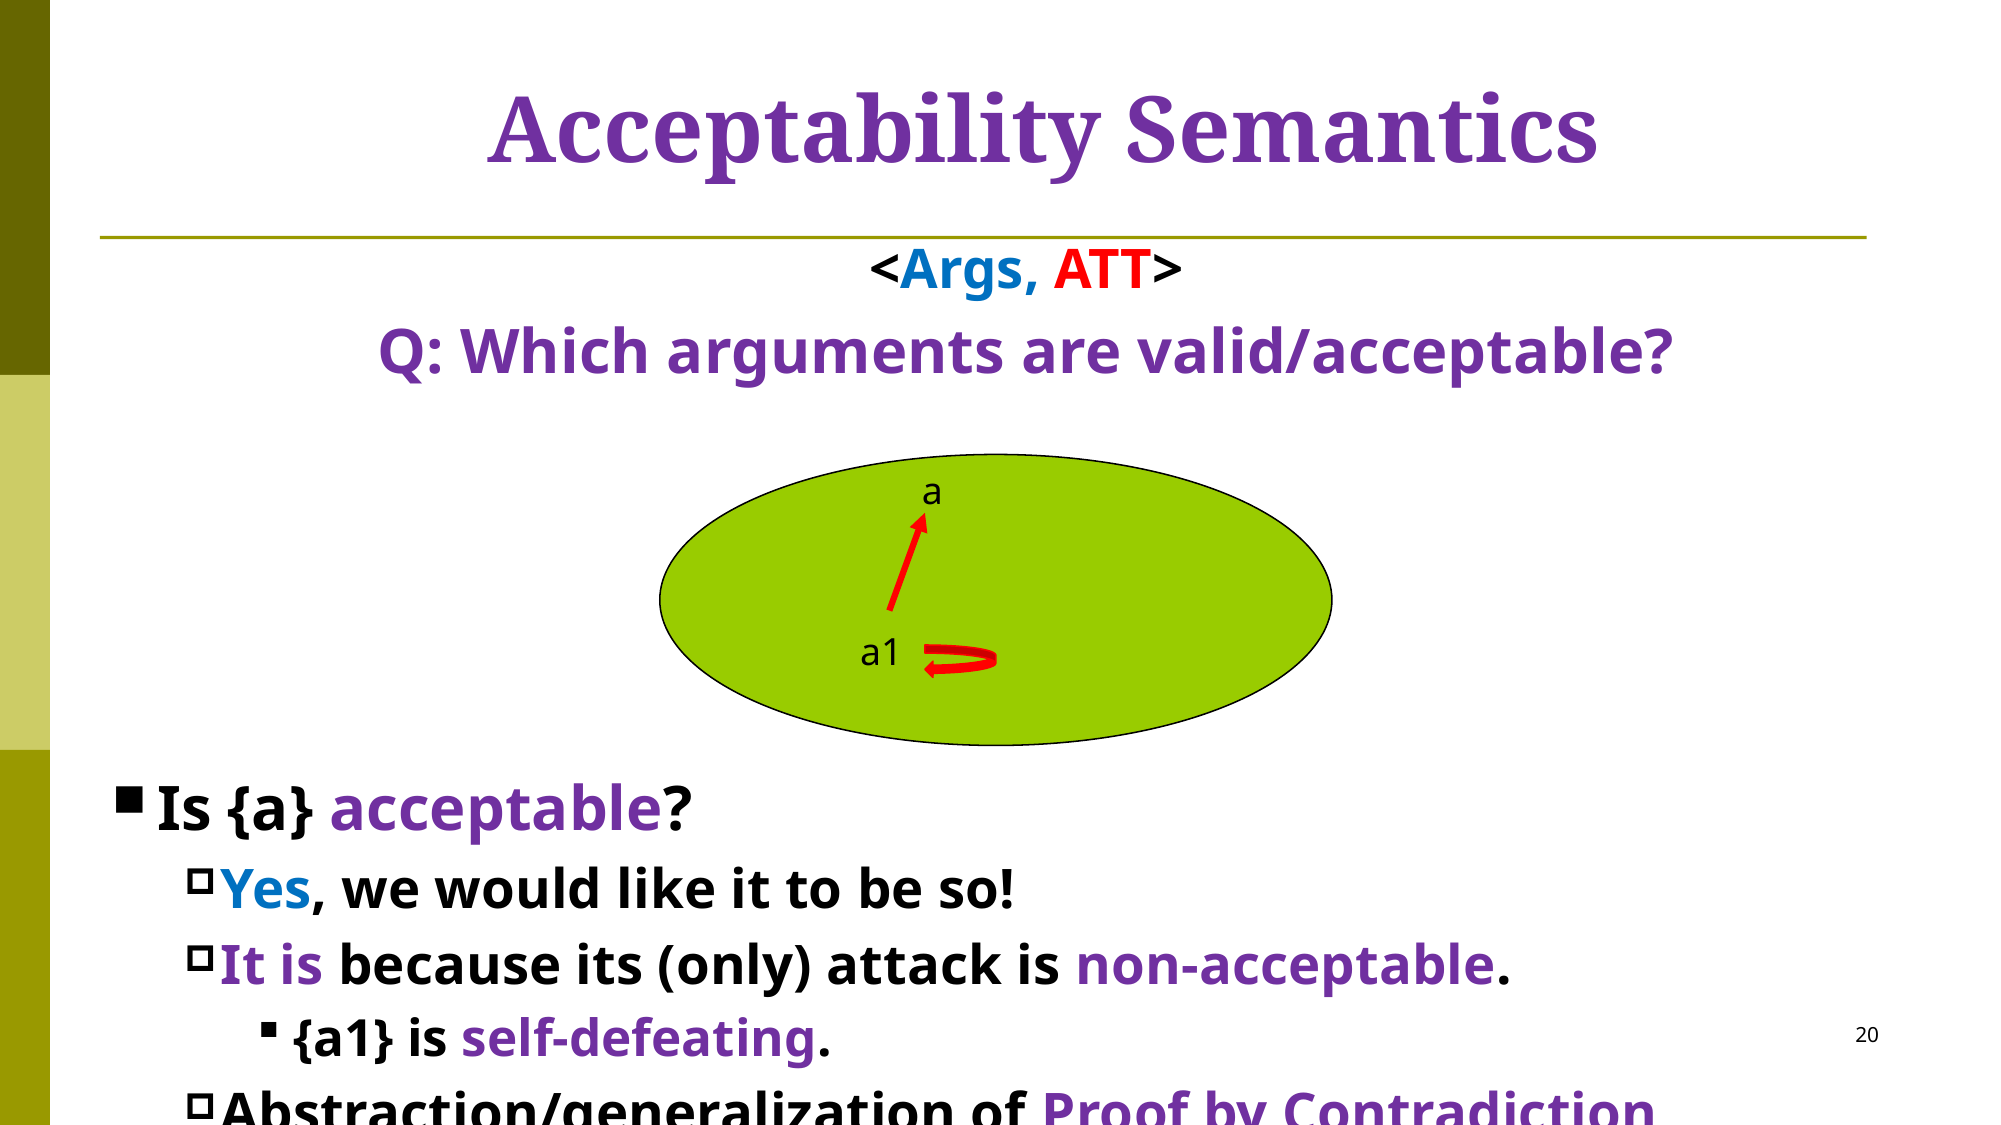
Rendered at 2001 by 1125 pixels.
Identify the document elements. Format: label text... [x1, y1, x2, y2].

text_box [659, 454, 1332, 746]
list <Args, ATT> Q: Which arguments are valid/acceptable? Is {a} acceptable? Yes, we would like it to be so! It is because its (only) attack is non-acceptable. {a1} is self-defeating. Abstraction/generalization of Proof by Contradiction [24, 226, 2000, 1125]
title Acceptability Semantics [136, 51, 1977, 226]
